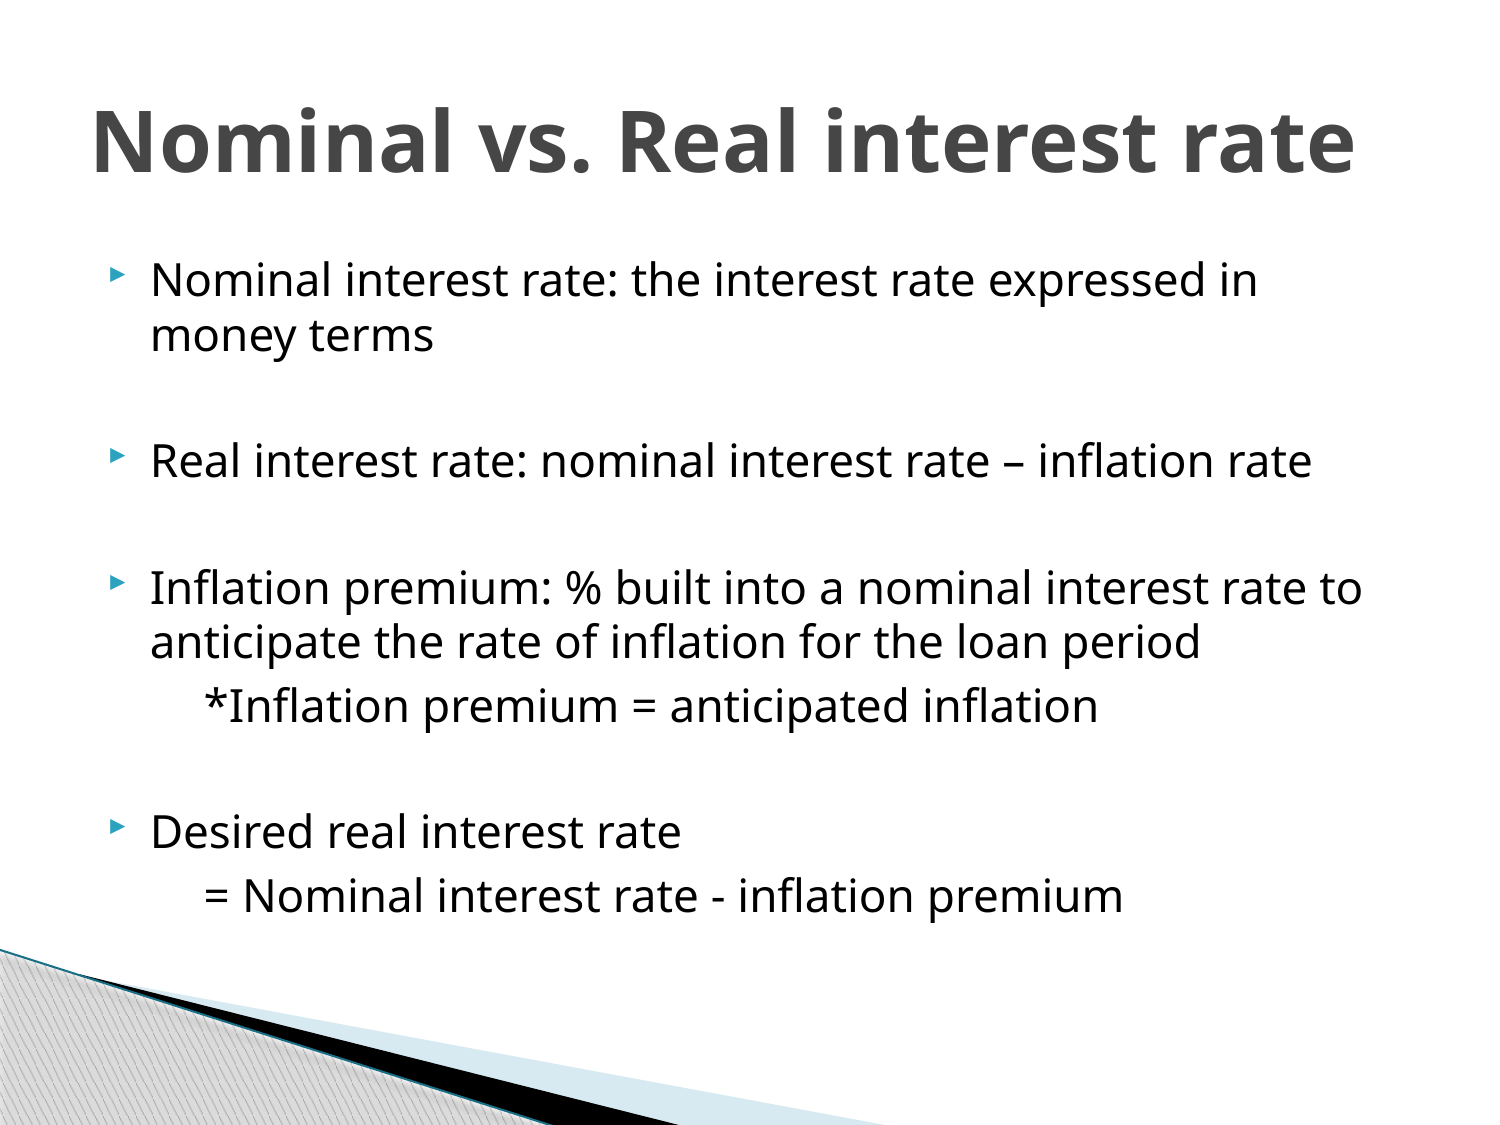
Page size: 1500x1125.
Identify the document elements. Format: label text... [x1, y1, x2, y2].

title Nominal vs. Real interest rate [75, 45, 1425, 233]
list Nominal interest rate: the interest rate expressed in money terms Real interest rate: nominal interest rate – inflation rate Inflation premium: % built into a nominal interest rate to anticipate the rate of inflation for the loan period *Inflation premium = anticipated inflation Desired real interest rate = Nominal interest rate - inflation premium [75, 243, 1425, 986]
